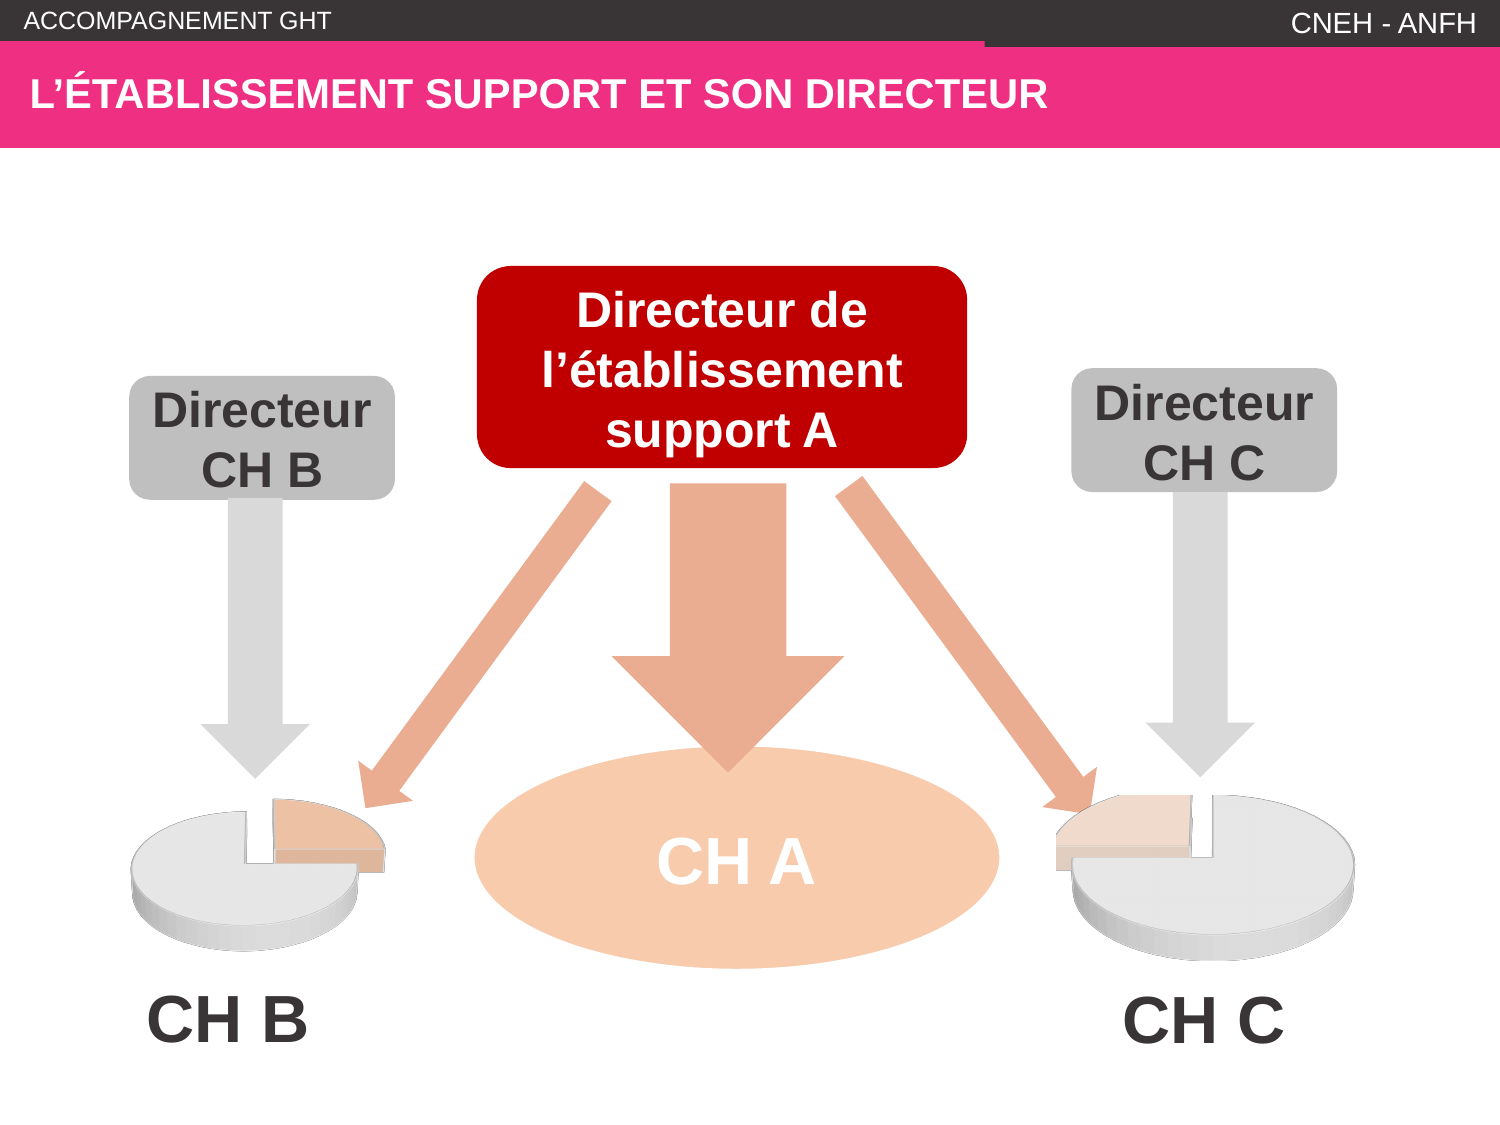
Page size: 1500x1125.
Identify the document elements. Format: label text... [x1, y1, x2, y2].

chart [104, 730, 418, 1020]
text_box [609, 482, 848, 775]
text_box L’établissement support et son directeur [14, 26, 1258, 158]
text_box CH C [1061, 1028, 1347, 1072]
text_box [400, 479, 614, 768]
text_box Directeur de l’établissement support A [475, 264, 969, 470]
text_box Directeur CH C [1070, 367, 1339, 494]
text_box [198, 496, 313, 730]
chart [1056, 743, 1370, 1028]
text_box [833, 474, 1060, 811]
text_box Directeur CH B [128, 374, 396, 501]
text_box [1142, 491, 1258, 743]
text_box CNEH - ANFH [984, 0, 1500, 47]
text_box CH B [82, 987, 374, 1071]
text_box CH A [472, 744, 1002, 971]
